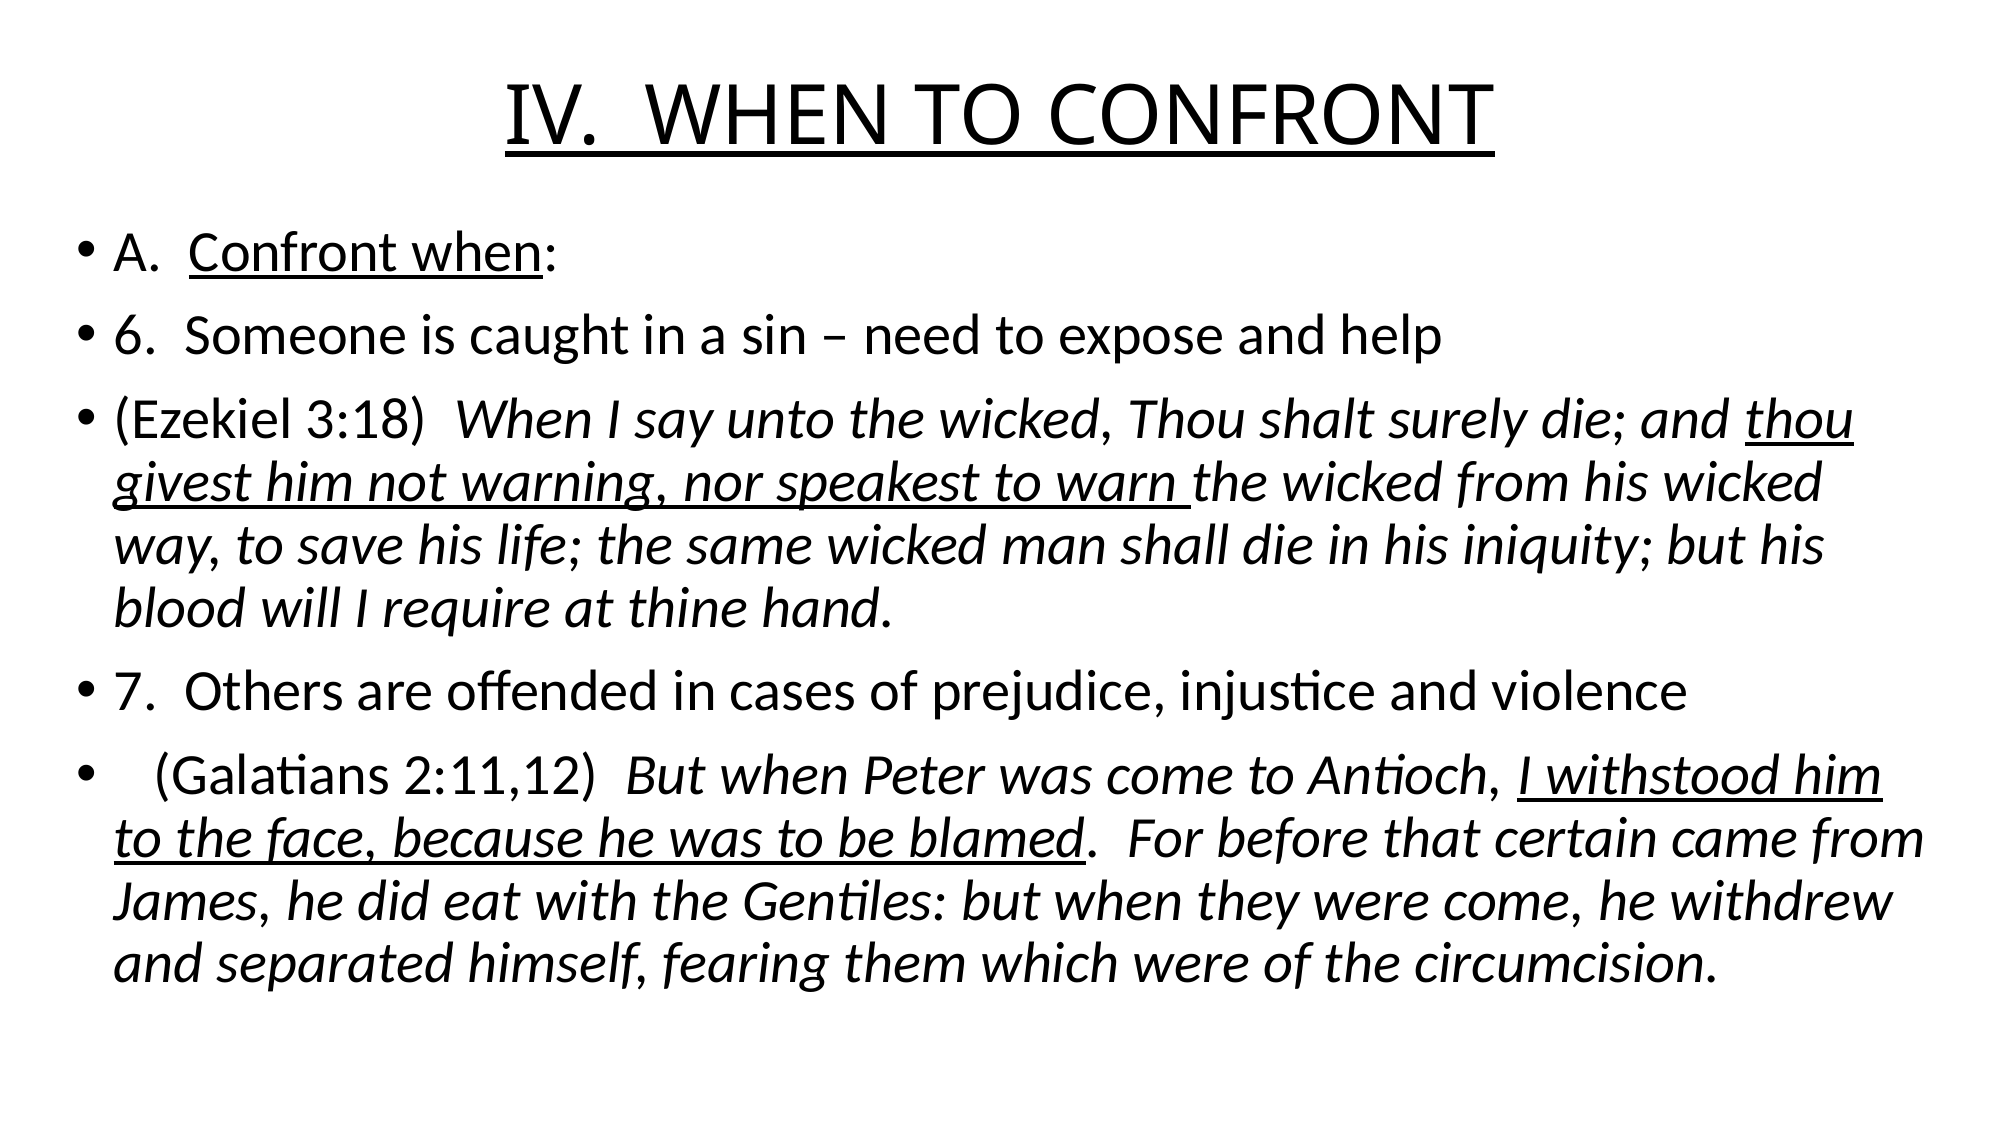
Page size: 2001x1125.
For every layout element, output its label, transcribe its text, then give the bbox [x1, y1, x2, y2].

list A. Confront when: 6. Someone is caught in a sin – need to expose and help (Ezekiel 3:18) When I say unto the wicked, Thou shalt surely die; and thou givest him not warning, nor speakest to warn the wicked from his wicked way, to save his life; the same wicked man shall die in his iniquity; but his blood will I require at thine hand. 7. Others are offended in cases of prejudice, injustice and violence (Galatians 2:11,12) But when Peter was come to Antioch, I withstood him to the face, because he was to be blamed. For before that certain came from James, he did eat with the Gentiles: but when they were come, he withdrew and separated himself, fearing them which were of the circumcision. [61, 213, 1948, 1063]
title IV. WHEN TO CONFRONT [137, 59, 1863, 176]
